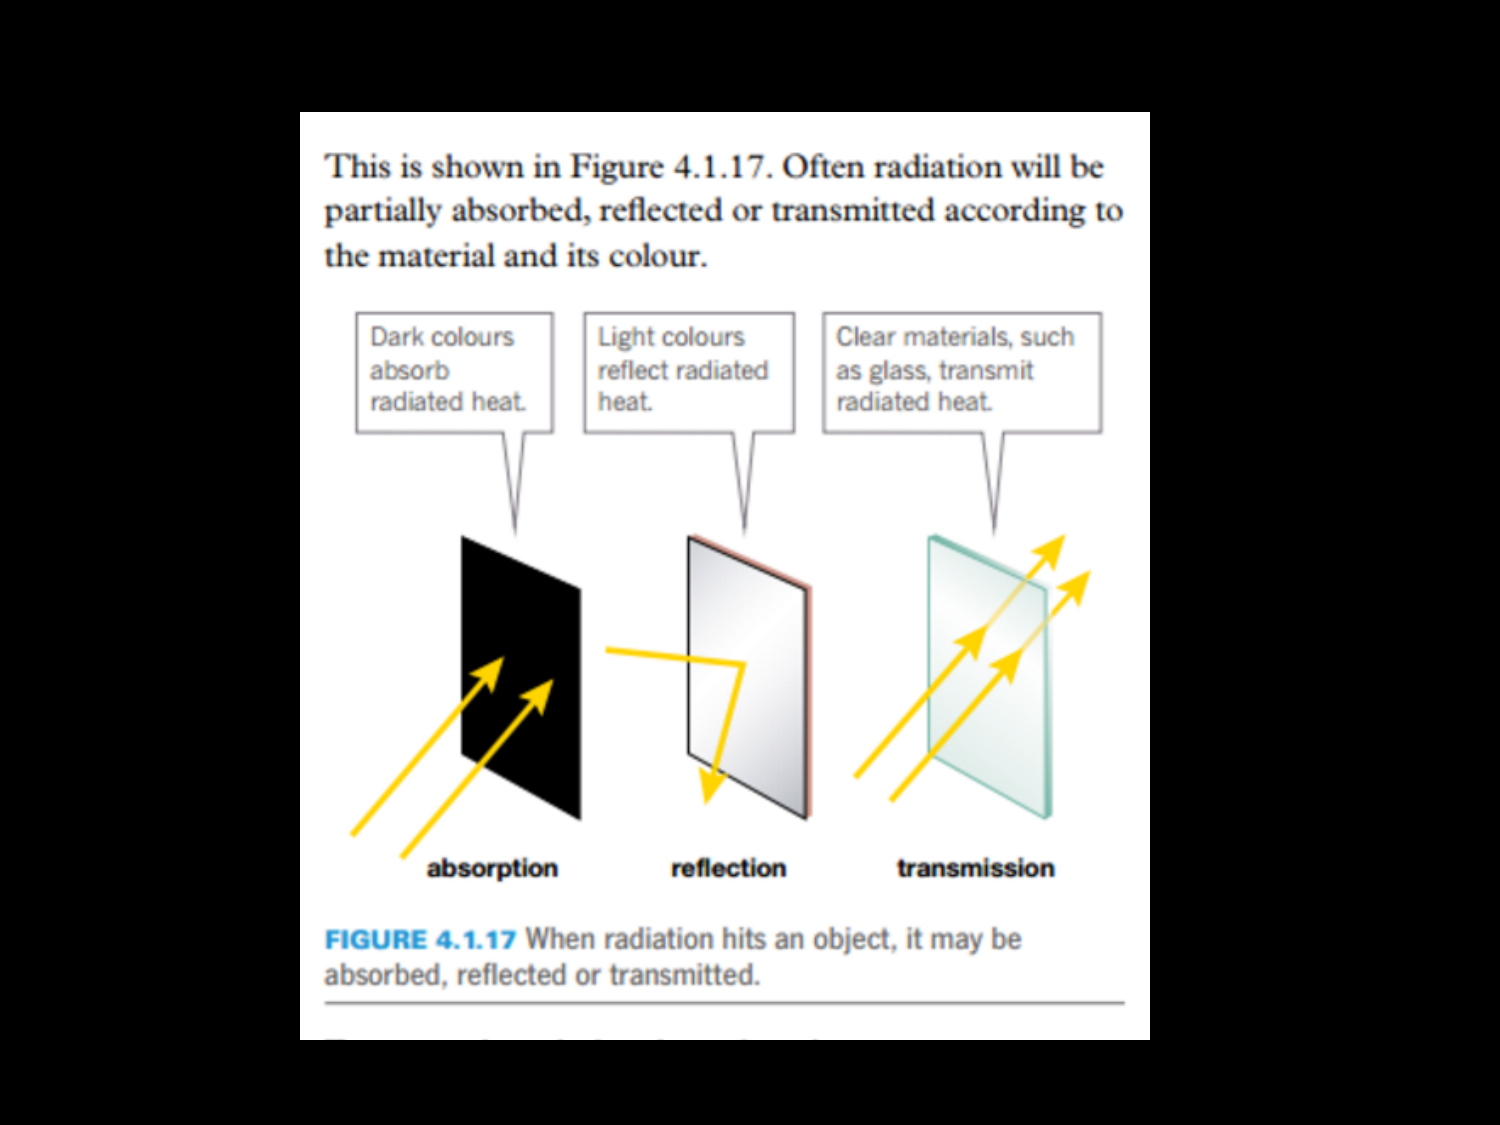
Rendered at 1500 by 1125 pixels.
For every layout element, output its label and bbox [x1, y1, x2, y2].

picture [299, 112, 1151, 1040]
